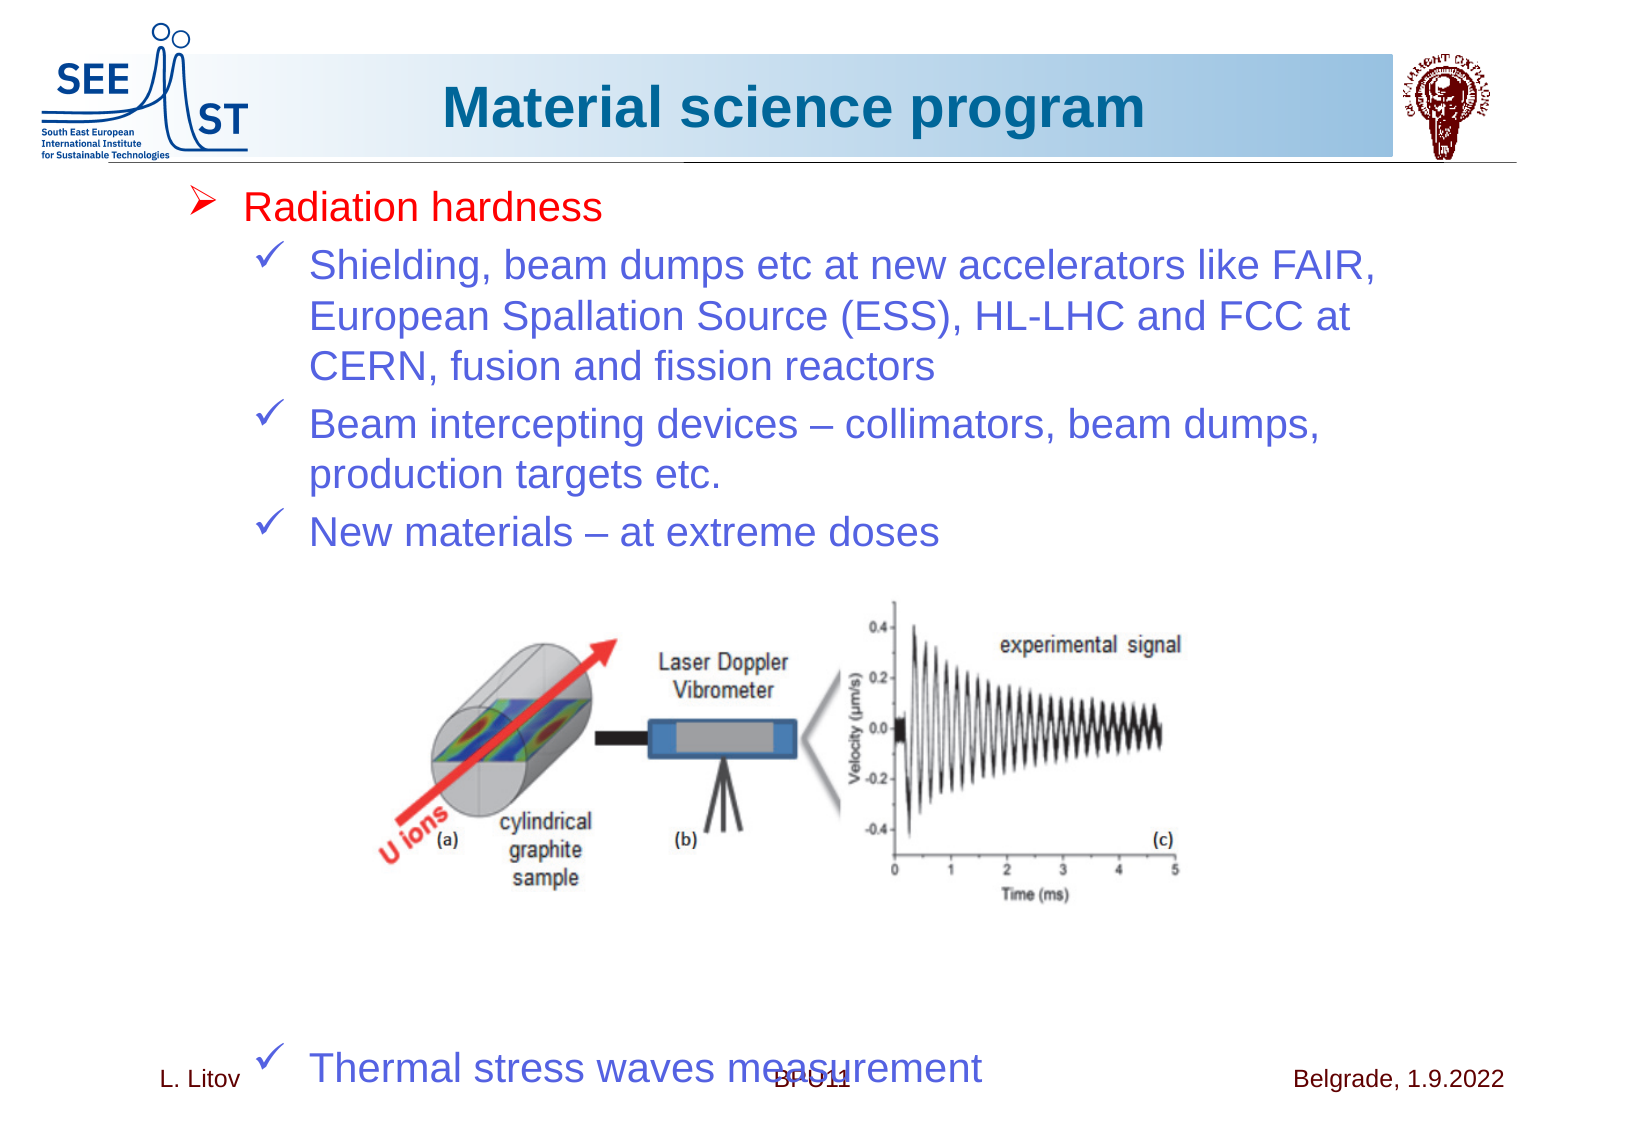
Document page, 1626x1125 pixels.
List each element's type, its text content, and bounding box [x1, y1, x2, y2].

picture [41, 22, 248, 161]
list Radiation hardness Shielding, beam dumps etc at new accelerators like FAIR, European Spallation Source (ESS), HL-LHC and FCC at CERN, fusion and fission reactors Beam intercepting devices – collimators, beam dumps, production targets etc. New materials – at extreme doses Thermal stress waves measurement [162, 172, 1463, 1047]
title Material science program [198, 66, 1392, 142]
picture [1403, 54, 1490, 161]
picture [363, 585, 1204, 906]
